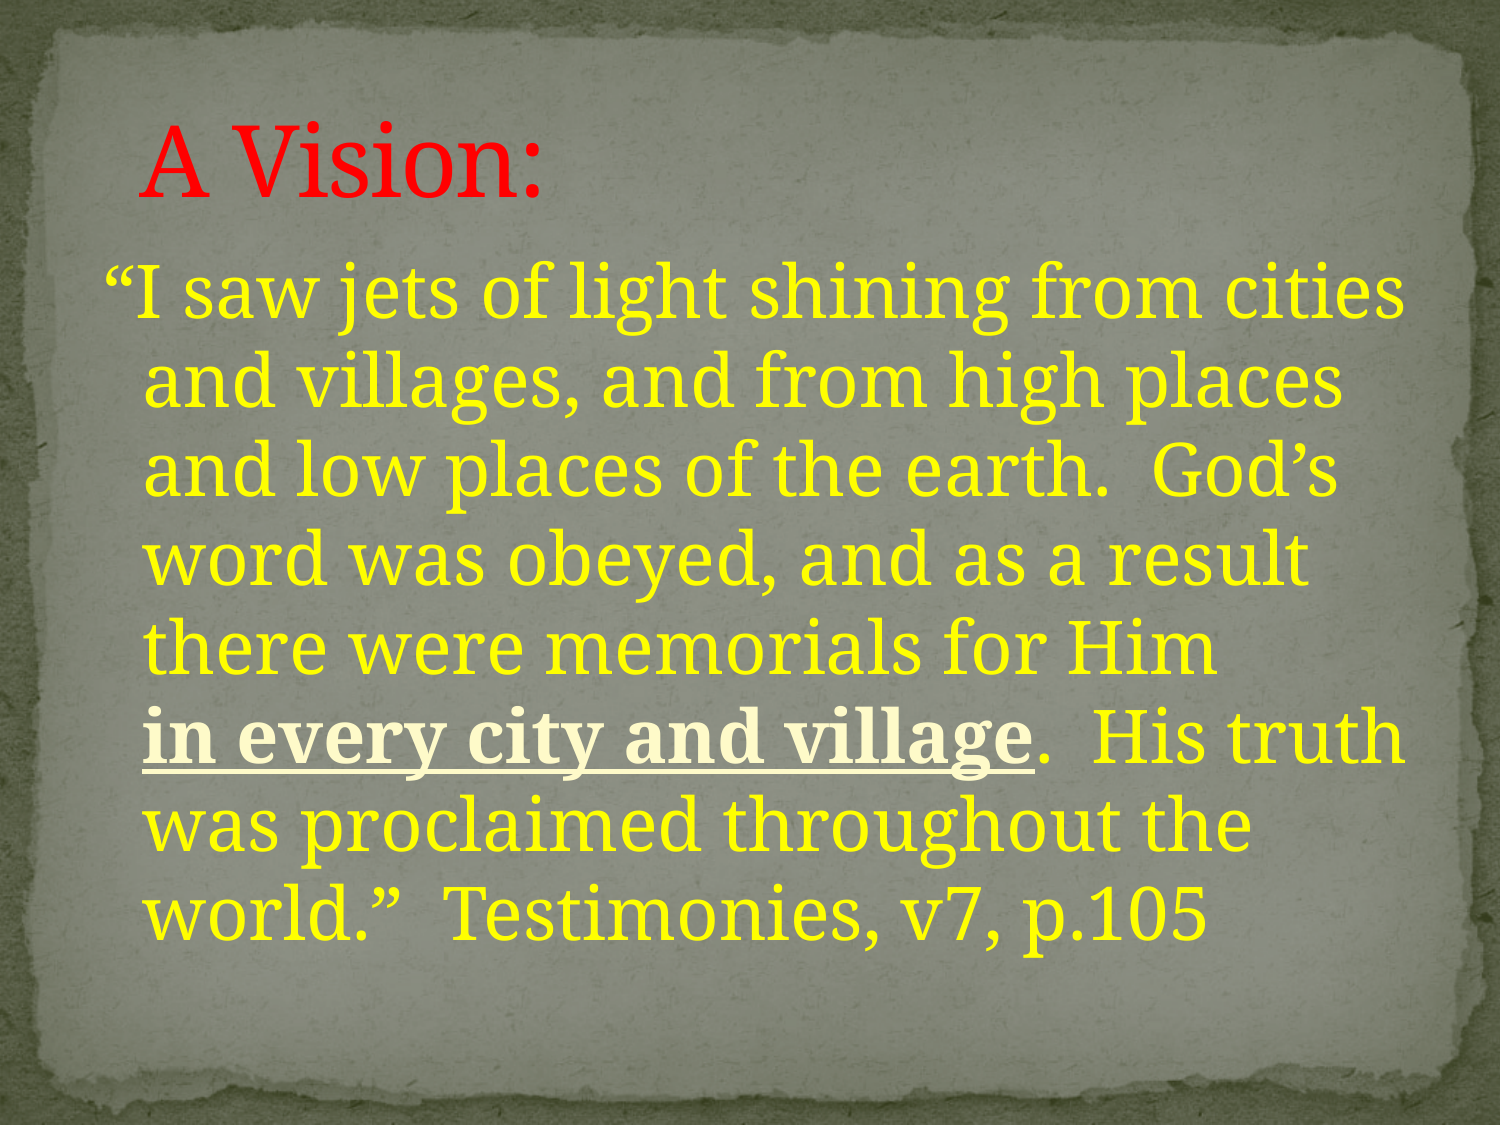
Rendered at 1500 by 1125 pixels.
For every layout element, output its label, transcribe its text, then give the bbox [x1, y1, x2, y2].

title A Vision: [124, 62, 750, 225]
list “I saw jets of light shining from cities and villages, and from high places and low places of the earth. God’s word was obeyed, and as a result there were memorials for Him in every city and village. His truth was proclaimed throughout the world.” Testimonies, v7, p.105 [87, 237, 1438, 988]
